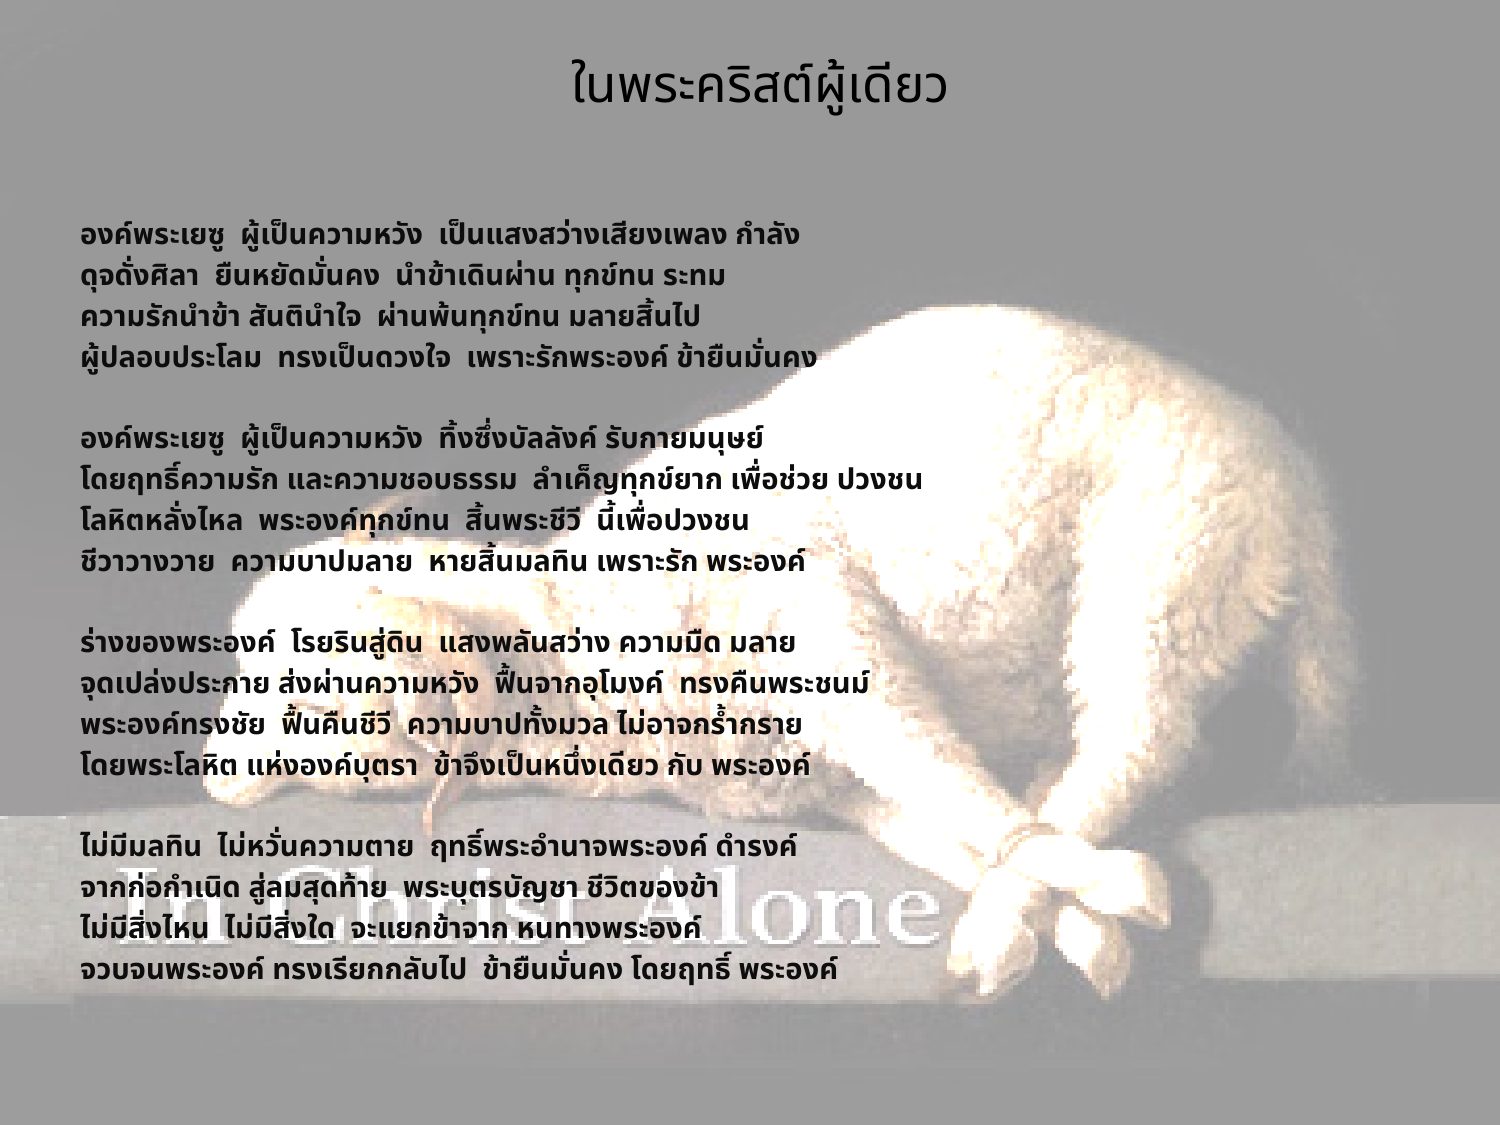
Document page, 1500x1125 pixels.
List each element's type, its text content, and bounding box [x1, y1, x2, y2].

title ในพระคริสต์ผู้เดียว [431, 42, 1105, 121]
subtitle องค์พระเยซู ผู้เป็นความหวัง เป็นแสงสว่างเสียงเพลง กำลัง ดุจดั่งศิลา ยืนหยัดมั่นคง นำข้าเดินผ่าน ทุกข์ทน ระทม ความรักนำข้า สันตินำใจ ผ่านพ้นทุกข์ทน มลายสิ้นไป ผู้ปลอบประโลม ทรงเป็นดวงใจ เพราะรักพระองค์ ข้ายืนมั่นคง องค์พระเยซู ผู้เป็นความหวัง ทิ้งซึ่งบัลลังค์ รับกายมนุษย์ โดยฤทธิ์ความรัก และความชอบธรรม ลำเค็ญทุกข์ยาก เพื่อช่วย ปวงชน โลหิตหลั่งไหล พระองค์ทุกข์ทน สิ้นพระชีวี นี้เพื่อปวงชน ชีวาวางวาย ความบาปมลาย หายสิ้นมลทิน เพราะรัก พระองค์ ร่างของพระองค์ โรยรินสู่ดิน แสงพลันสว่าง ความมืด มลาย จุดเปล่งประกาย ส่งผ่านความหวัง ฟื้นจากอุโมงค์ ทรงคืนพระชนม์ พระองค์ทรงชัย ฟื้นคืนชีวี ความบาปทั้งมวล ไม่อาจกร้ำกราย โดยพระโลหิต แห่งองค์บุตรา ข้าจึงเป็นหนึ่งเดียว กับ พระองค์ ไม่มีมลทิน ไม่หวั่นความตาย ฤทธิ์พระอำนาจพระองค์ ดำรงค์ จากก่อกำเนิด สู่ลมสุดท้าย พระบุตรบัญชา ชีวิตของข้า ไม่มีสิ่งไหน ไม่มีสิ่งใด จะแยกข้าจาก หนทางพระองค์ จวบจนพระองค์ ทรงเรียกกลับไป ข้ายืนมั่นคง โดยฤทธิ์ พระองค์ [64, 208, 1069, 894]
